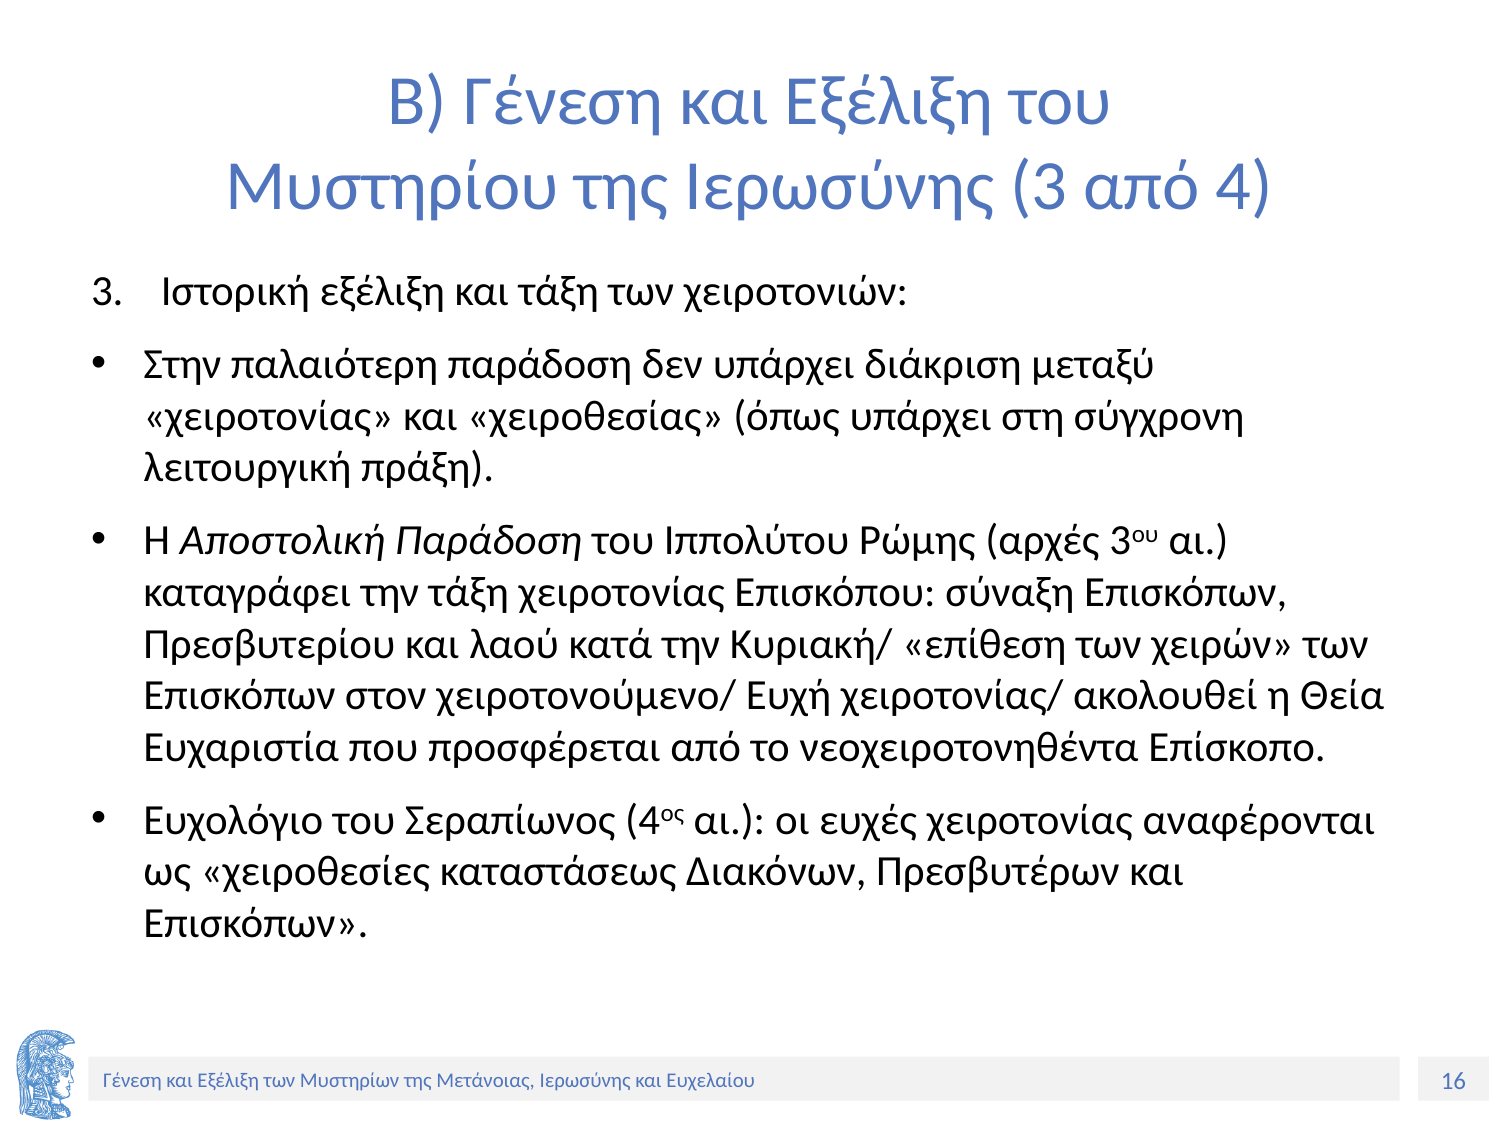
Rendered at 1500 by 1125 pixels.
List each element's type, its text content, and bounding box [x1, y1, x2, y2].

picture [9, 1026, 81, 1120]
list Ιστορική εξέλιξη και τάξη των χειροτονιών: Στην παλαιότερη παράδοση δεν υπάρχει διάκριση μεταξύ «χειροτονίας» και «χειροθεσίας» (όπως υπάρχει στη σύγχρονη λειτουργική πράξη). Η Αποστολική Παράδοση του Ιππολύτου Ρώμης (αρχές 3ου αι.) καταγράφει την τάξη χειροτονίας Επισκόπου: σύναξη Επισκόπων, Πρεσβυτερίου και λαού κατά την Κυριακή/ «επίθεση των χειρών» των Επισκόπων στον χειροτονούμενο/ Ευχή χειροτονίας/ ακολουθεί η Θεία Ευχαριστία που προσφέρεται από το νεοχειροτονηθέντα Επίσκοπο. Ευχολόγιο του Σεραπίωνος (4ος αι.): οι ευχές χειροτονίας αναφέρονται ως «χειροθεσίες καταστάσεως Διακόνων, Πρεσβυτέρων και Επισκόπων». [76, 255, 1427, 998]
title Β) Γένεση και Εξέλιξη του Μυστηρίου της Ιερωσύνης (3 από 4) [75, 45, 1425, 233]
